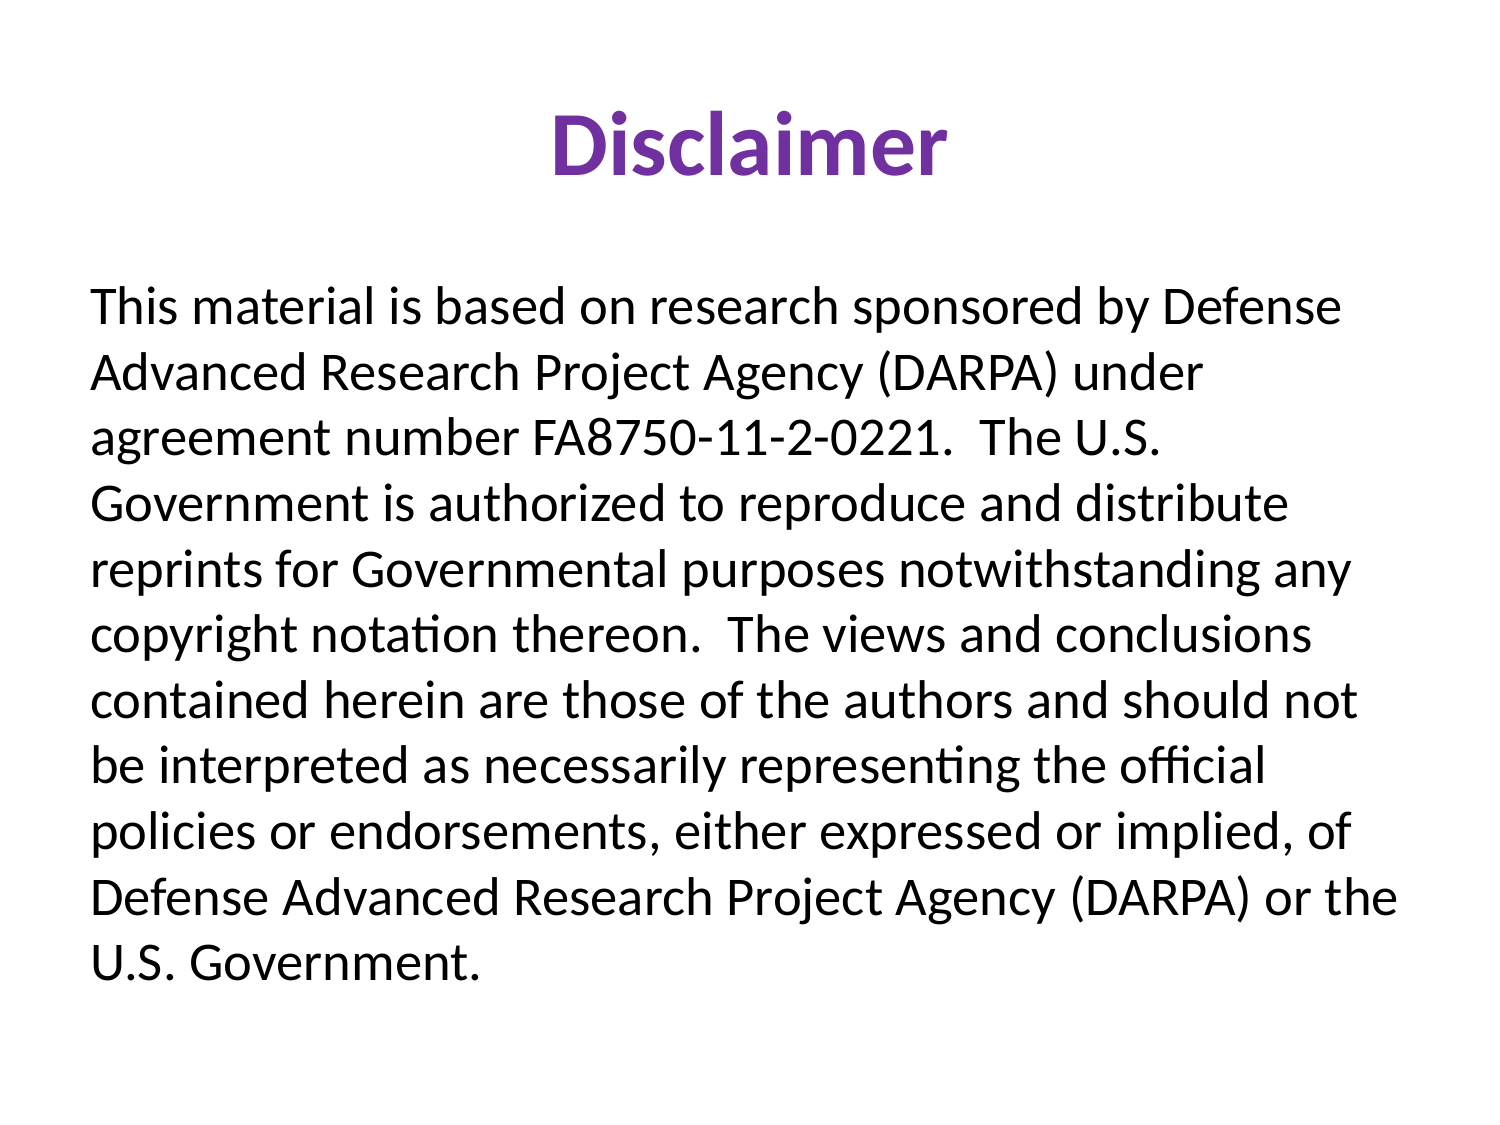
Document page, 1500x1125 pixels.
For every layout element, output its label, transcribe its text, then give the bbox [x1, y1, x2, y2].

list This material is based on research sponsored by Defense Advanced Research Project Agency (DARPA) under agreement number FA8750-11-2-0221. The U.S. Government is authorized to reproduce and distribute reprints for Governmental purposes notwithstanding any copyright notation thereon. The views and conclusions contained herein are those of the authors and should not be interpreted as necessarily representing the official policies or endorsements, either expressed or implied, of Defense Advanced Research Project Agency (DARPA) or the U.S. Government. [75, 262, 1425, 1005]
title Disclaimer [75, 45, 1425, 233]
